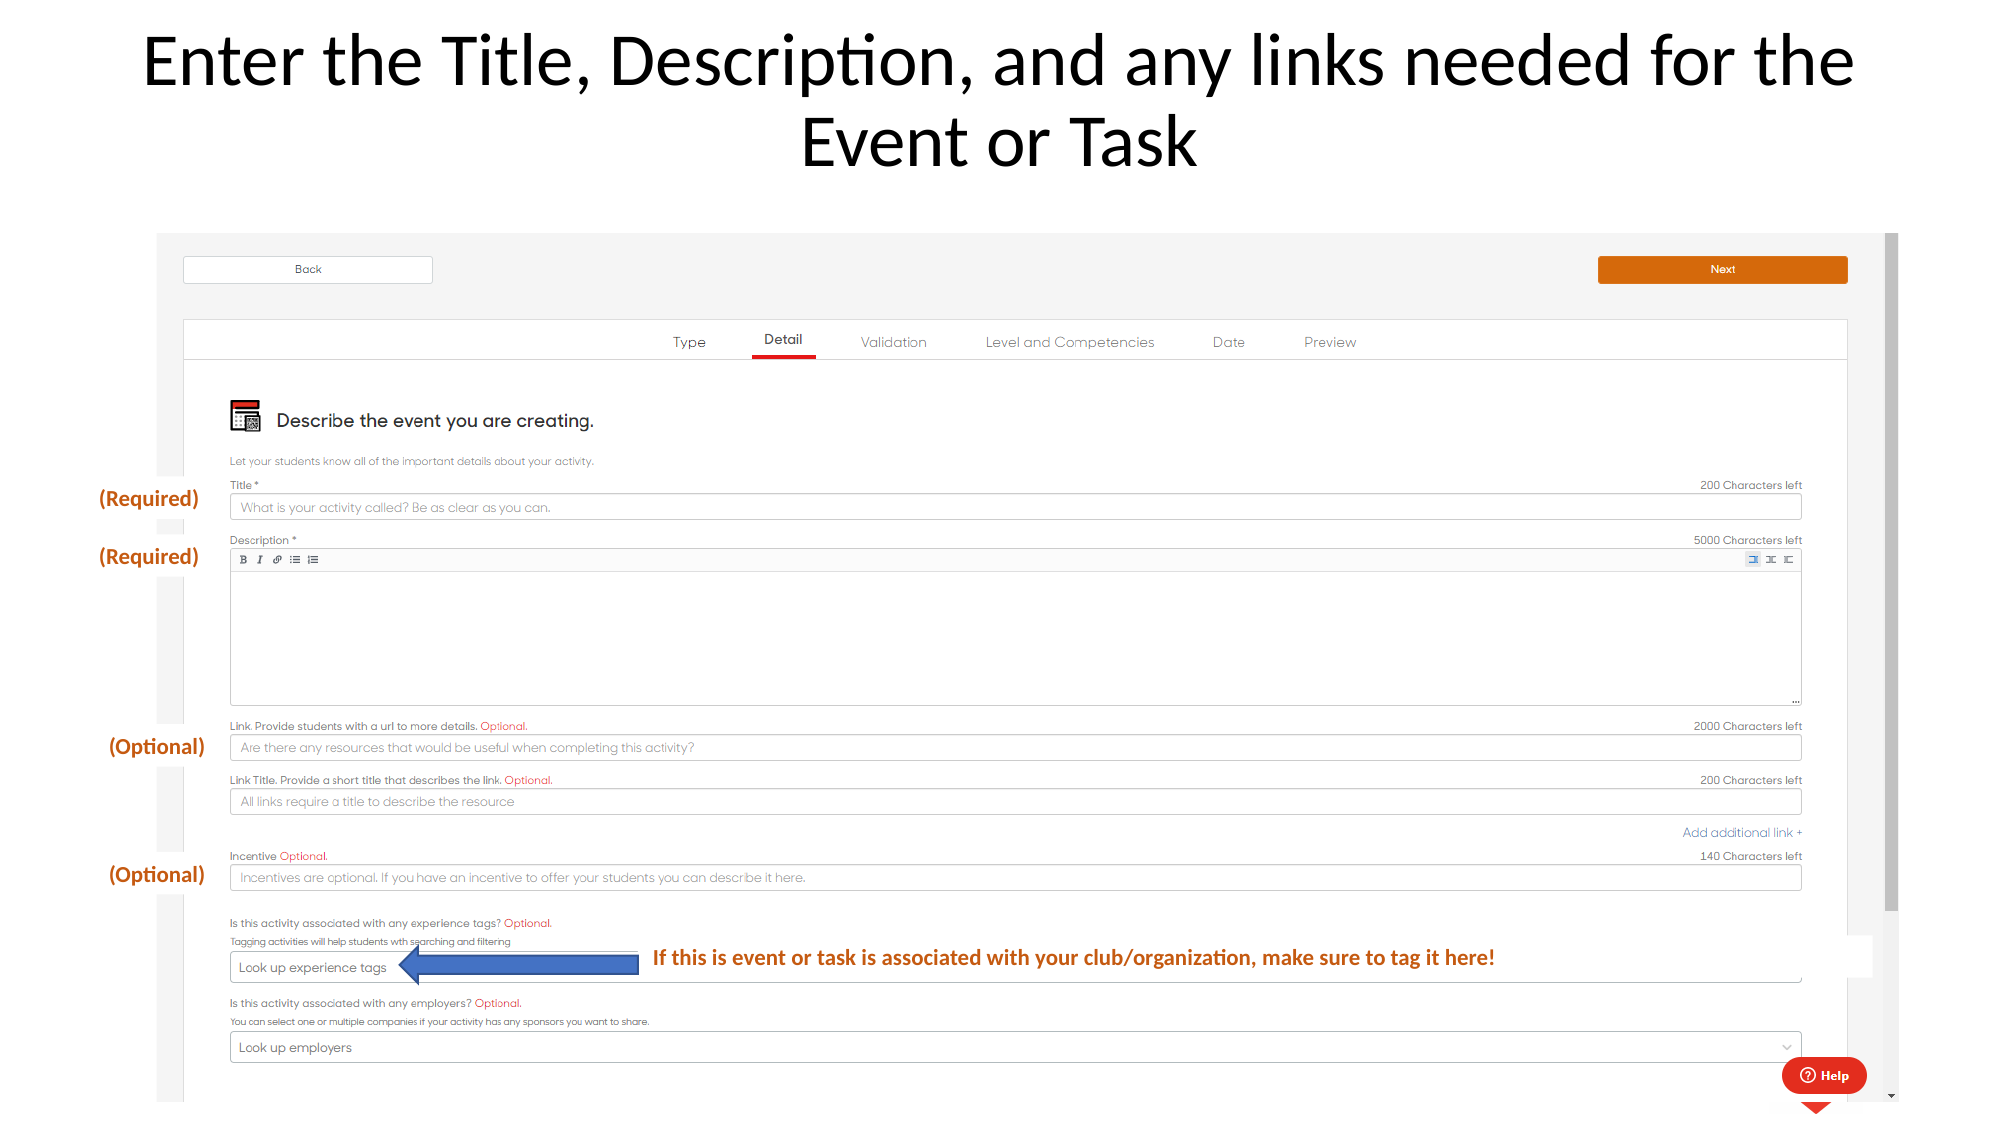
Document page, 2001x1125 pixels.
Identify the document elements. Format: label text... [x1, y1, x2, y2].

text_box (Optional) [88, 851, 151, 895]
text_box (Optional) [88, 724, 151, 767]
title Enter the Title, Description, and any links needed for the Event or Task [99, 26, 1901, 176]
picture [156, 233, 1900, 1114]
text_box (Required) [82, 476, 151, 519]
text_box (Required) [82, 534, 151, 577]
